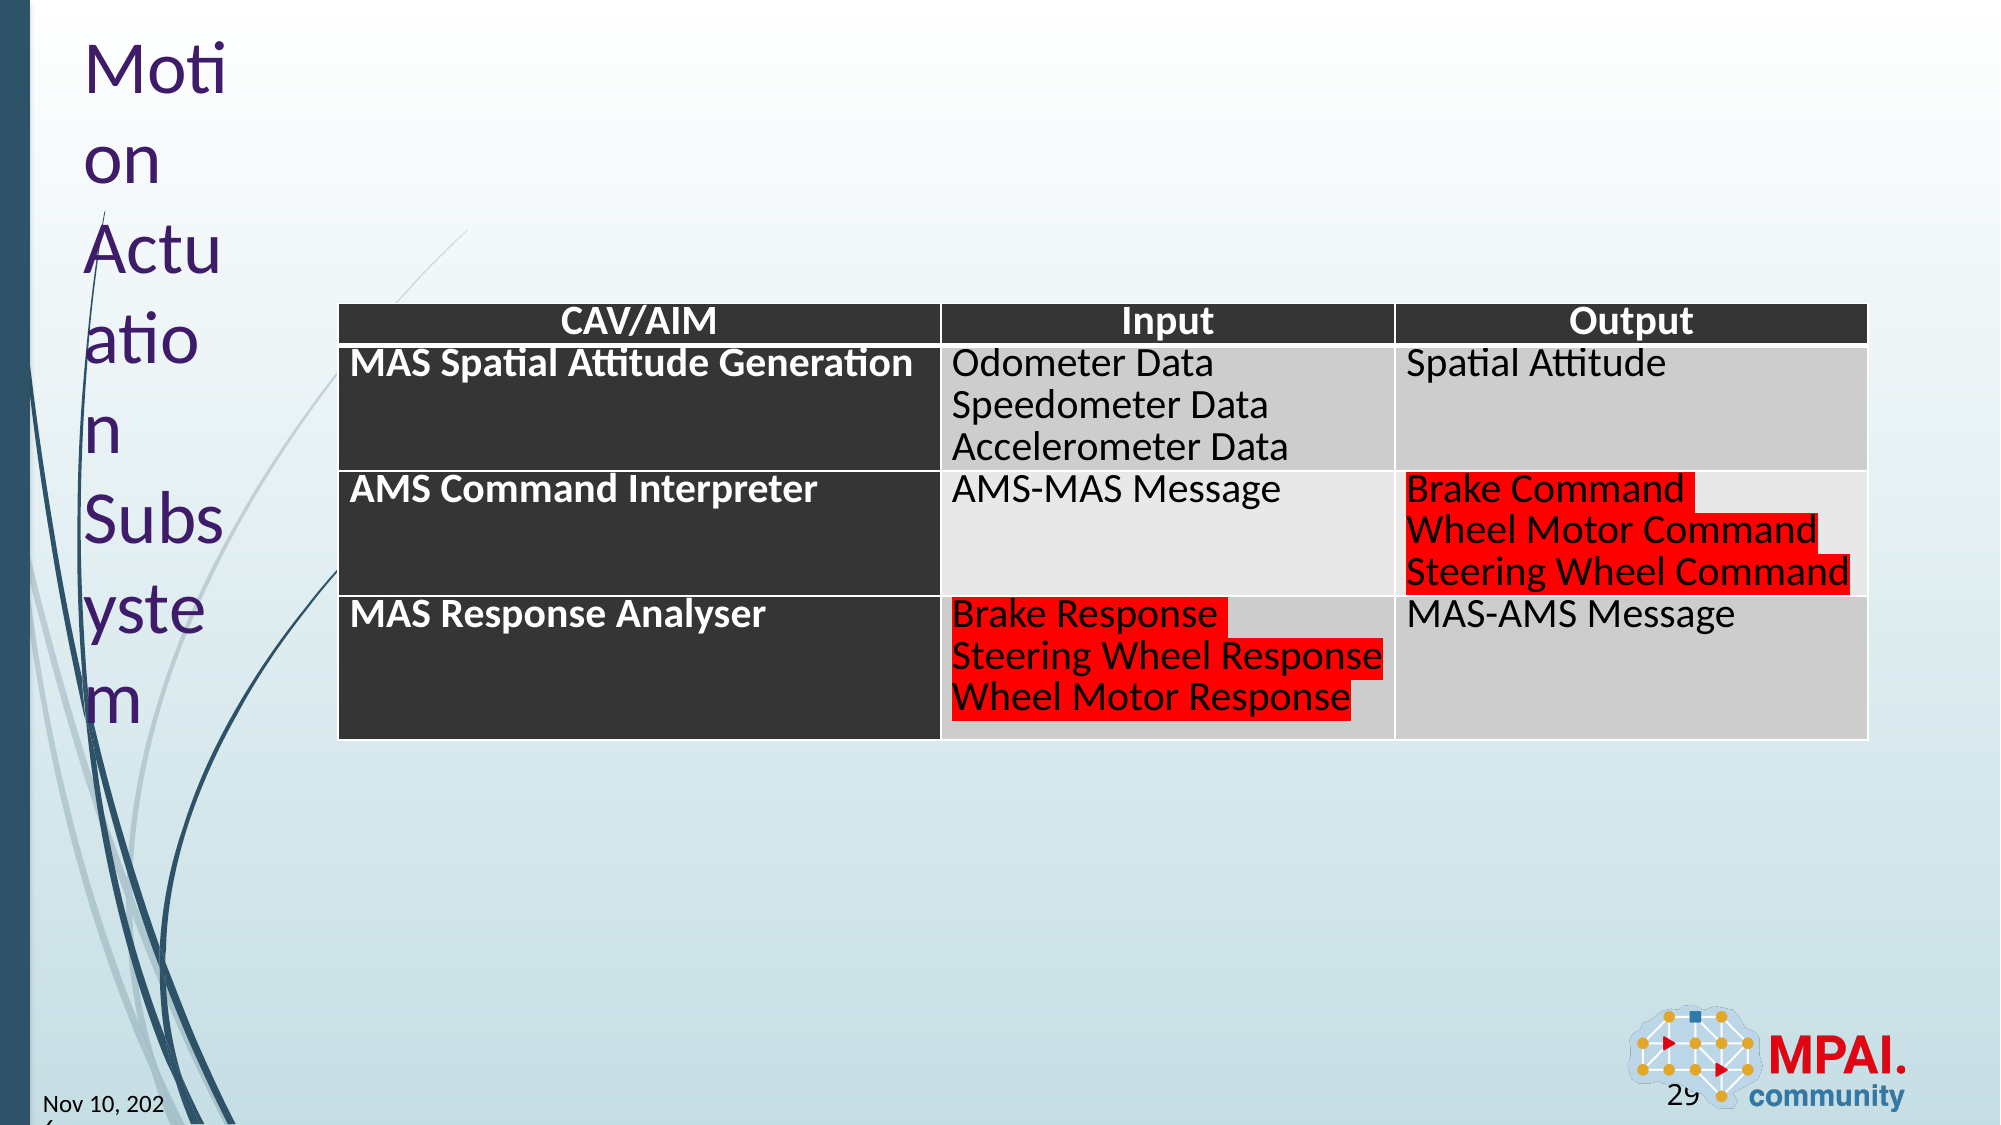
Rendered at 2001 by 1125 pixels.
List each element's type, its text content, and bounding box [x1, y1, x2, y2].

table_cell MAS Spatial Attitude Generation [339, 348, 940, 470]
slide_number 24-Mar-13 [28, 1080, 192, 1125]
table_header Output [1396, 304, 1867, 343]
slide_number 29 [1652, 1076, 1744, 1085]
table_cell MAS Response Analyser [339, 597, 940, 739]
title Motion Actuation Subsystem [75, 3, 246, 942]
table_cell Brake Command Wheel Motor Command Steering Wheel Command [1396, 472, 1867, 595]
table_cell MAS-AMS Message [1396, 597, 1867, 739]
picture [1623, 999, 1909, 1120]
table_cell Brake Response Steering Wheel Response Wheel Motor Response [942, 597, 1394, 739]
table_cell AMS-MAS Message [942, 472, 1394, 595]
table_header CAV/AIM [339, 304, 940, 343]
table_cell AMS Command Interpreter [339, 472, 940, 595]
table_header Input [942, 304, 1394, 343]
table_cell Odometer Data Speedometer Data Accelerometer Data [942, 348, 1394, 470]
table_cell Spatial Attitude [1396, 348, 1867, 470]
